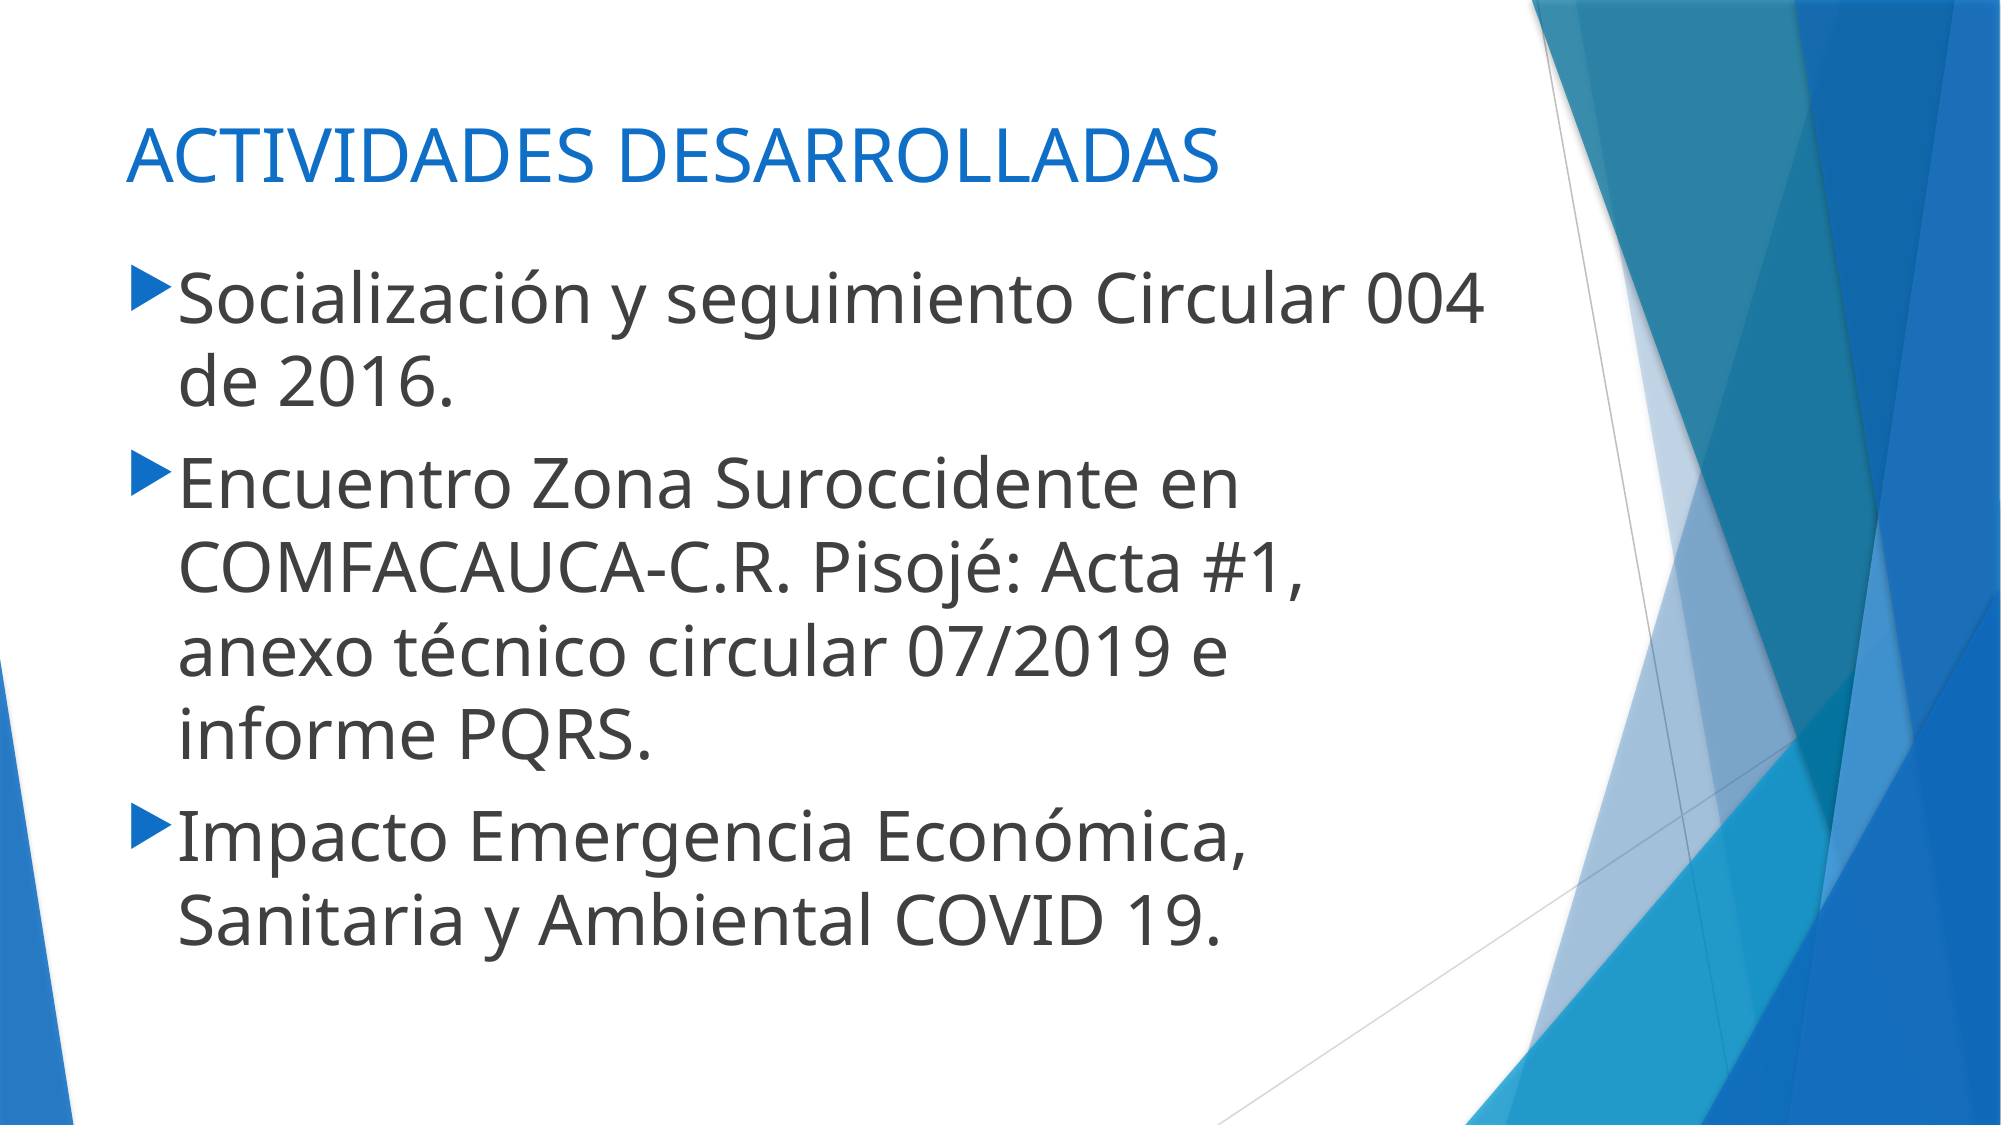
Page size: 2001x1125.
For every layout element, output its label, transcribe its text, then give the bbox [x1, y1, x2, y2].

list Socialización y seguimiento Circular 004 de 2016. Encuentro Zona Suroccidente en COMFACAUCA-C.R. Pisojé: Acta #1, anexo técnico circular 07/2019 e informe PQRS. Impacto Emergencia Económica, Sanitaria y Ambiental COVID 19. [111, 245, 1522, 972]
title ACTIVIDADES DESARROLLADAS [111, 99, 1522, 220]
